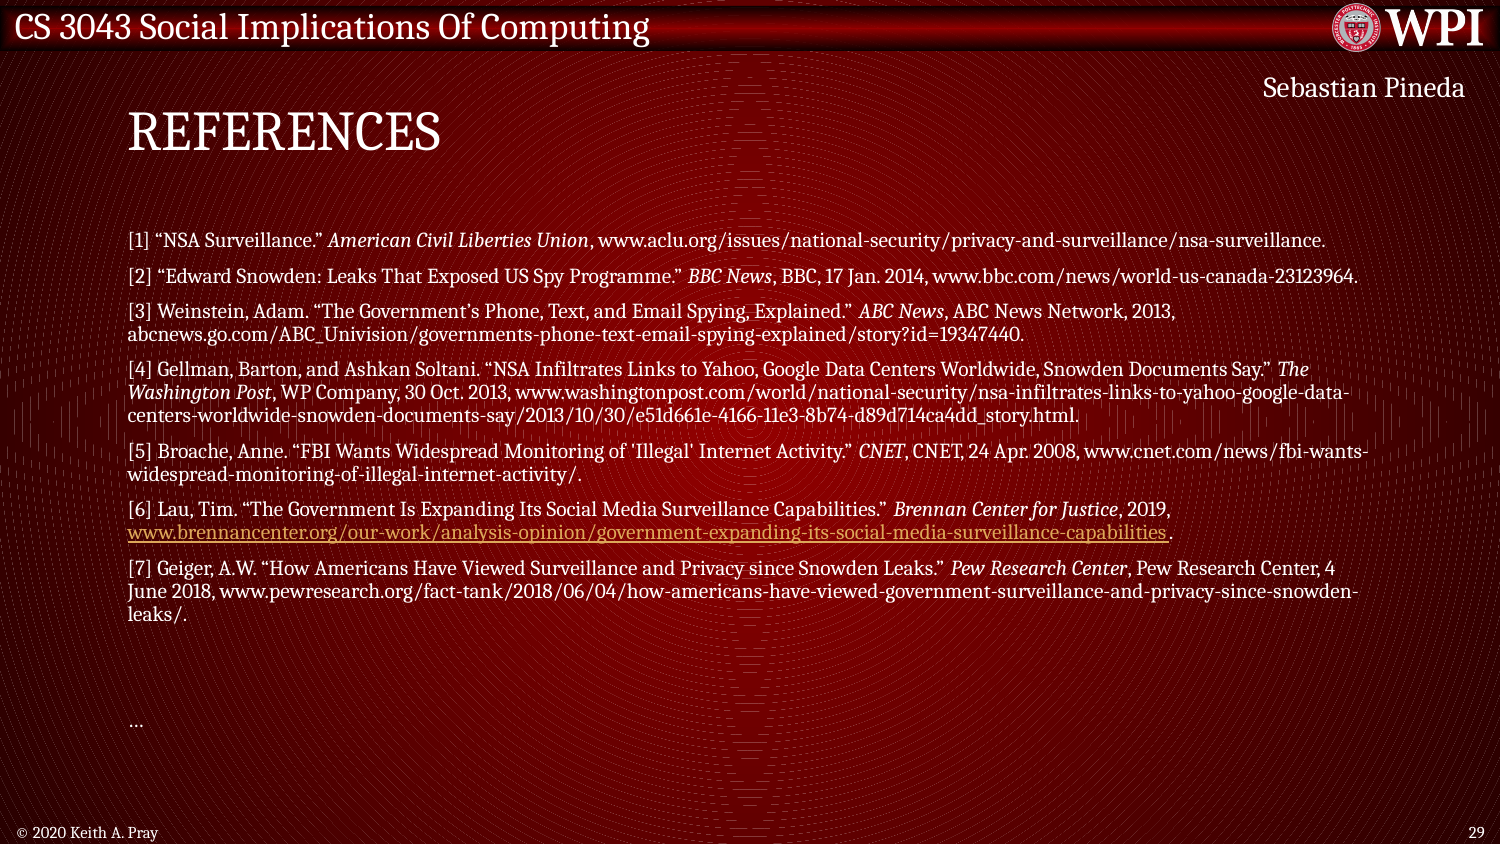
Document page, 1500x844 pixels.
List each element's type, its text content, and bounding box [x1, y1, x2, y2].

list [1] “NSA Surveillance.” American Civil Liberties Union, www.aclu.org/issues/national-security/privacy-and-surveillance/nsa-surveillance. [2] “Edward Snowden: Leaks That Exposed US Spy Programme.” BBC News, BBC, 17 Jan. 2014, www.bbc.com/news/world-us-canada-23123964. [3] Weinstein, Adam. “The Government’s Phone, Text, and Email Spying, Explained.” ABC News, ABC News Network, 2013, abcnews.go.com/ABC_Univision/governments-phone-text-email-spying-explained/story?id=19347440. [4] Gellman, Barton, and Ashkan Soltani. “NSA Infiltrates Links to Yahoo, Google Data Centers Worldwide, Snowden Documents Say.” The Washington Post, WP Company, 30 Oct. 2013, www.washingtonpost.com/world/national-security/nsa-infiltrates-links-to-yahoo-google-data-centers-worldwide-snowden-documents-say/2013/10/30/e51d661e-4166-11e3-8b74-d89d714ca4dd_story.html. [5] Broache, Anne. “FBI Wants Widespread Monitoring of 'Illegal' Internet Activity.” CNET, CNET, 24 Apr. 2008, www.cnet.com/news/fbi-wants-widespread-monitoring-of-illegal-internet-activity/. [6] Lau, Tim. “The Government Is Expanding Its Social Media Surveillance Capabilities.” Brennan Center for Justice, 2019, www.brennancenter.org/our-work/analysis-opinion/government-expanding-its-social-media-surveillance-capabilities. [7] Geiger, A.W. “How Americans Have Viewed Surveillance and Privacy since Snowden Leaks.” Pew Research Center, Pew Research Center, 4 June 2018, www.pewresearch.org/fact-tank/2018/06/04/how-americans-have-viewed-government-surveillance-and-privacy-since-snowden-leaks/. … [112, 221, 1388, 772]
title References [112, 59, 1388, 210]
text_box Sebastian Pineda [1123, 61, 1481, 111]
slide_number 29 [1397, 819, 1500, 844]
footer © 2020 Keith A. Pray [0, 819, 913, 844]
picture [1332, 3, 1483, 52]
